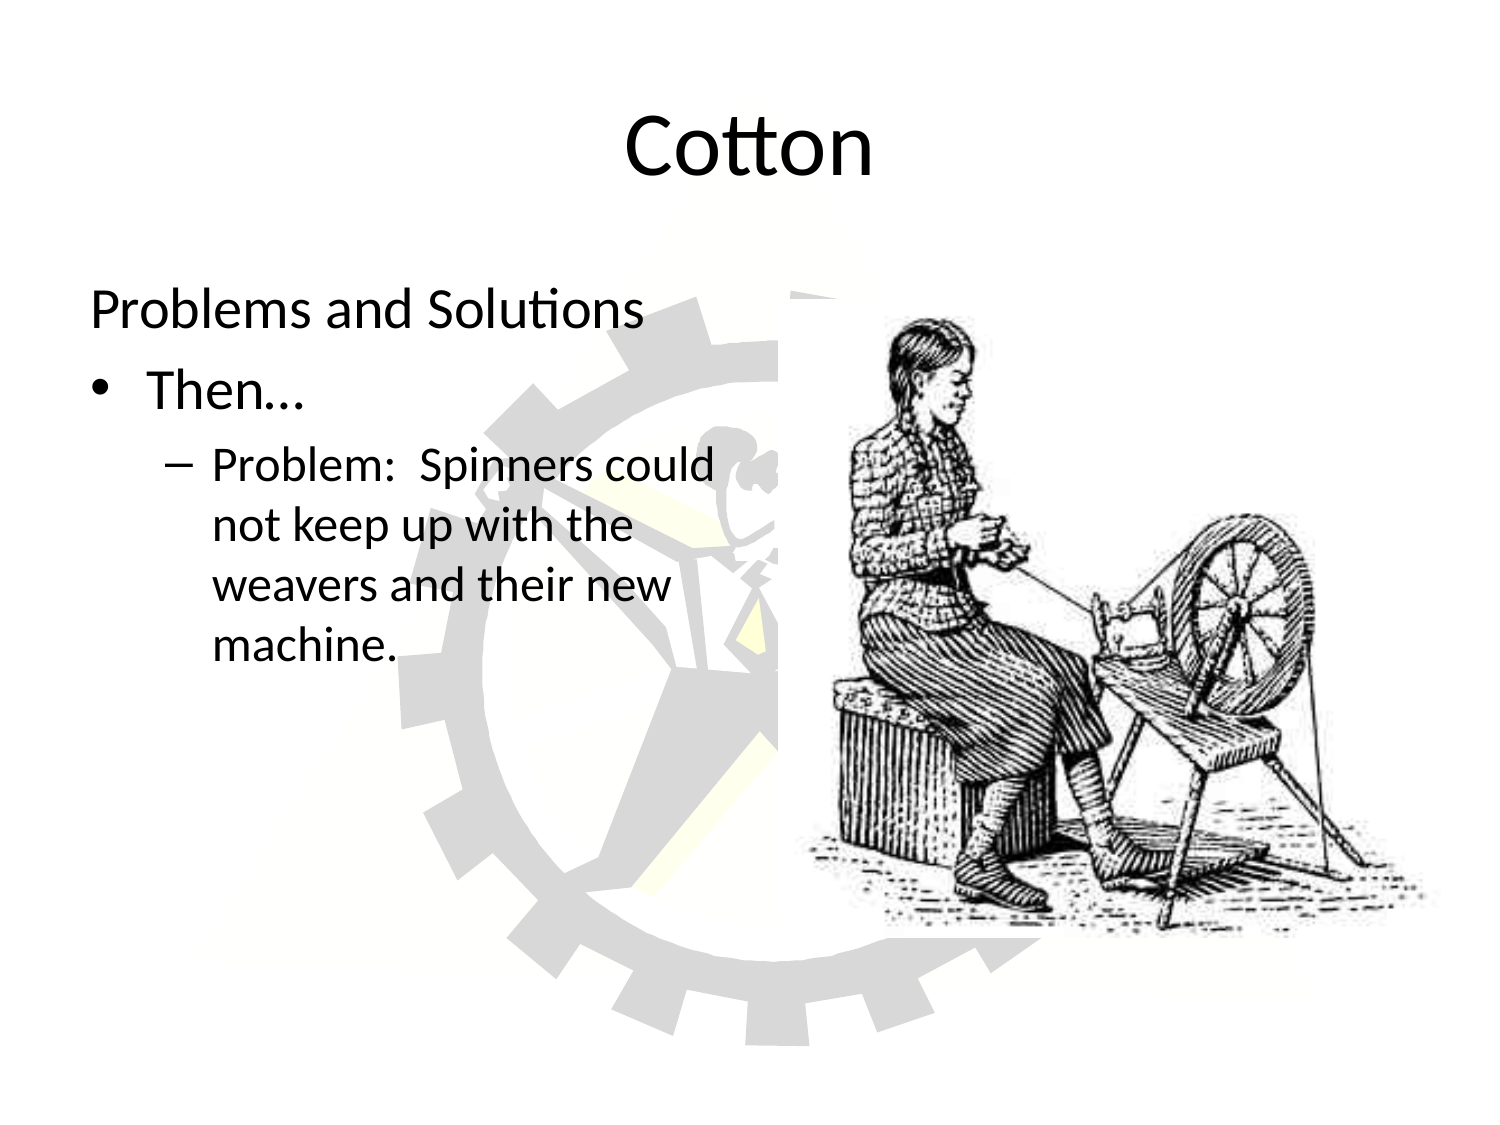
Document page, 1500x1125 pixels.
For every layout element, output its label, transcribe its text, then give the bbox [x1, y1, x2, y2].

title Cotton [75, 45, 1425, 233]
picture [174, 72, 1338, 1064]
list Problems and Solutions Then… Problem: Spinners could not keep up with the weavers and their new machine. [75, 262, 169, 1064]
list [777, 299, 1441, 938]
